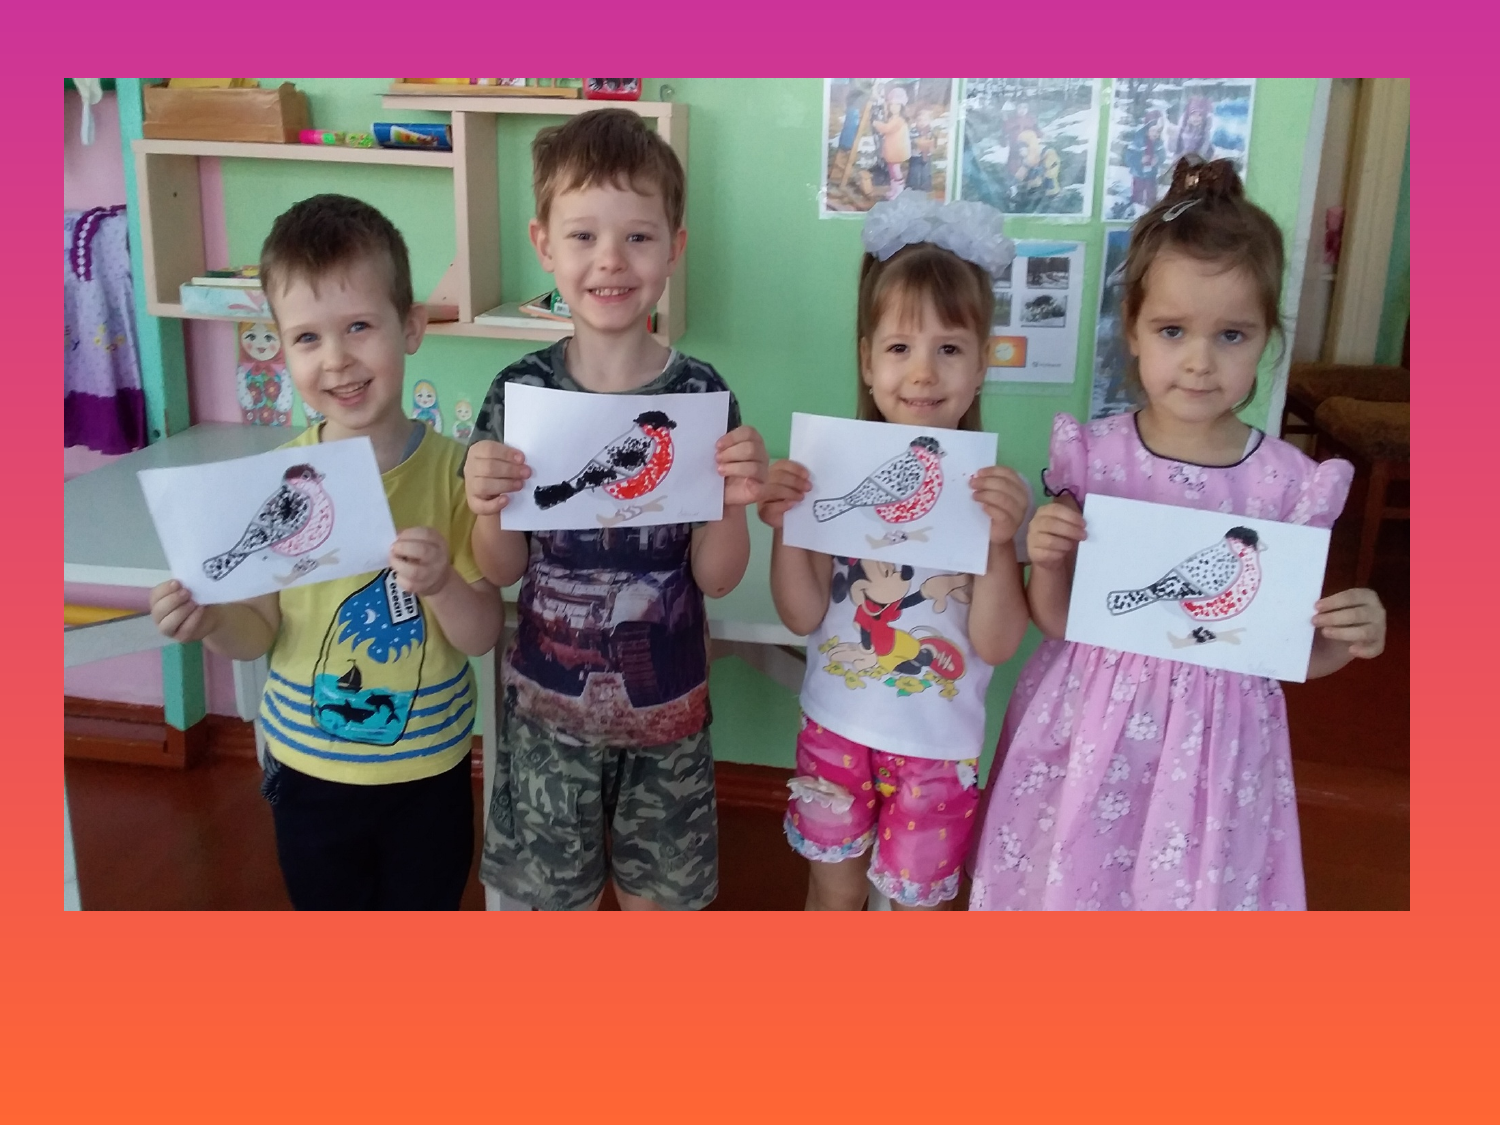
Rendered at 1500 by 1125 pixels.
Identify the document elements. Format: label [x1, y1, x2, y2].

list [64, 77, 1411, 911]
